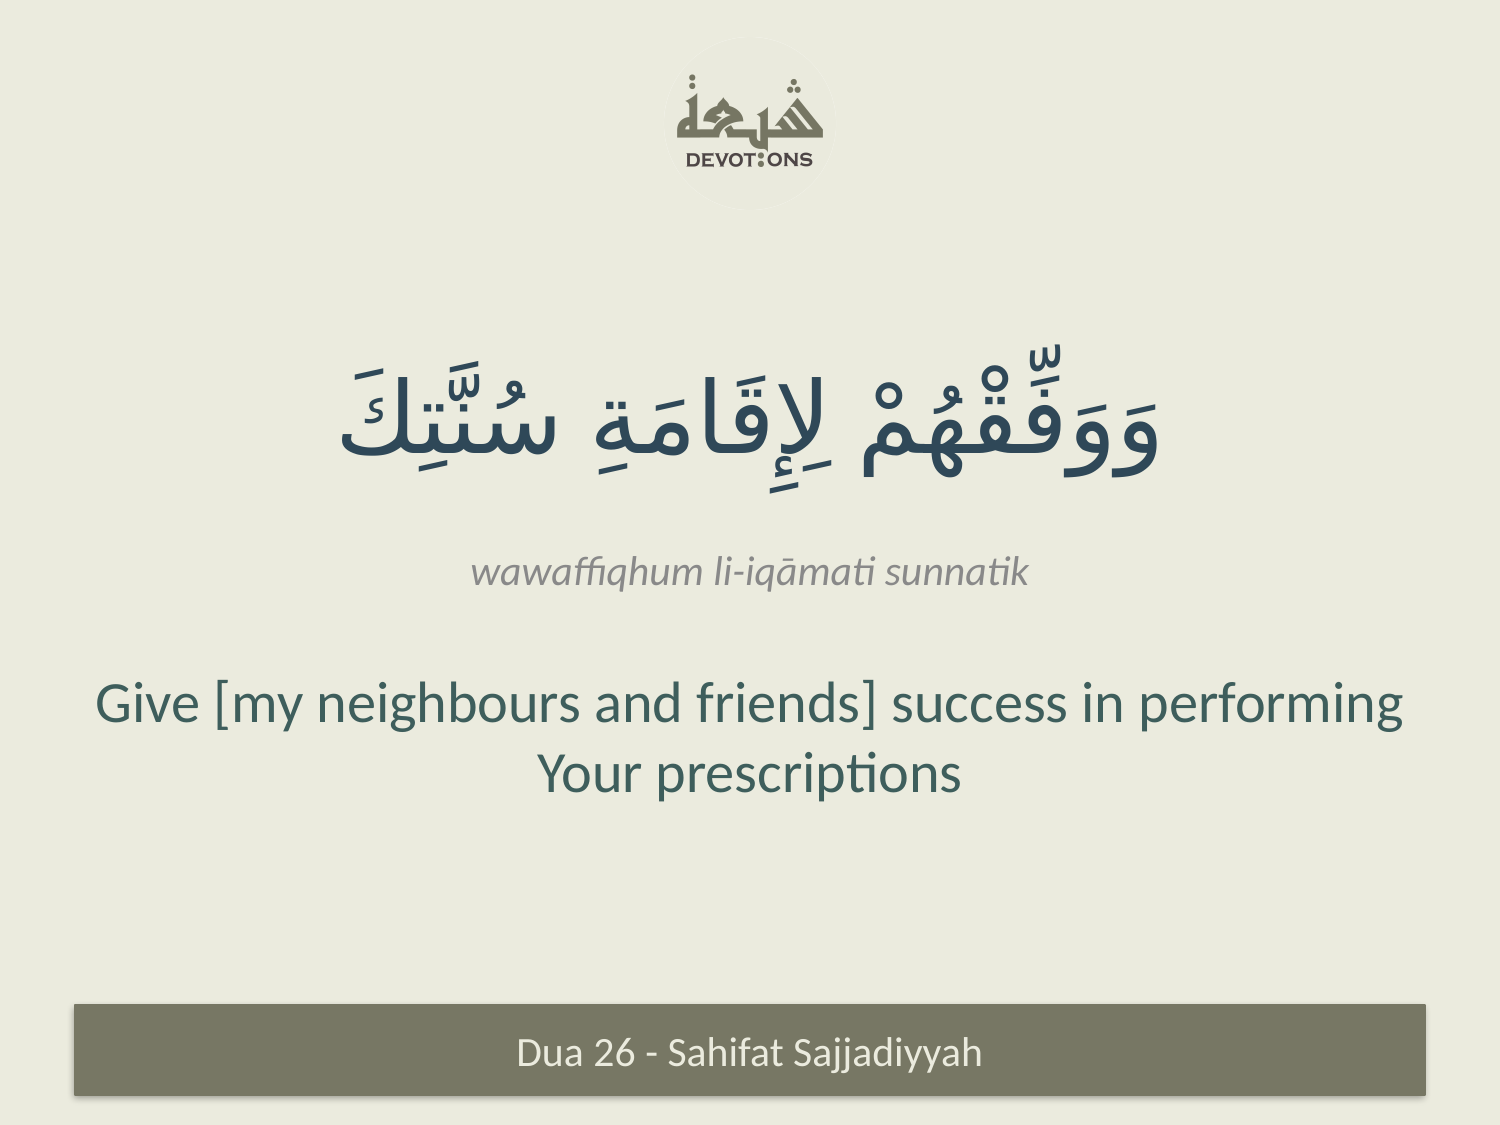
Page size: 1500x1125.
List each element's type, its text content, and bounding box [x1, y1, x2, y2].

text_box Dua 26 - Sahifat Sajjadiyyah [501, 1017, 999, 1083]
picture [656, 29, 844, 218]
text_box وَوَفِّقْهُمْ لِإِقَامَةِ سُنَّتِكَ wawaffiqhum li-iqāmati sunnatik Give [my neighbours and friends] success in performing Your prescriptions [74, 346, 1425, 811]
text_box [74, 1004, 1426, 1096]
